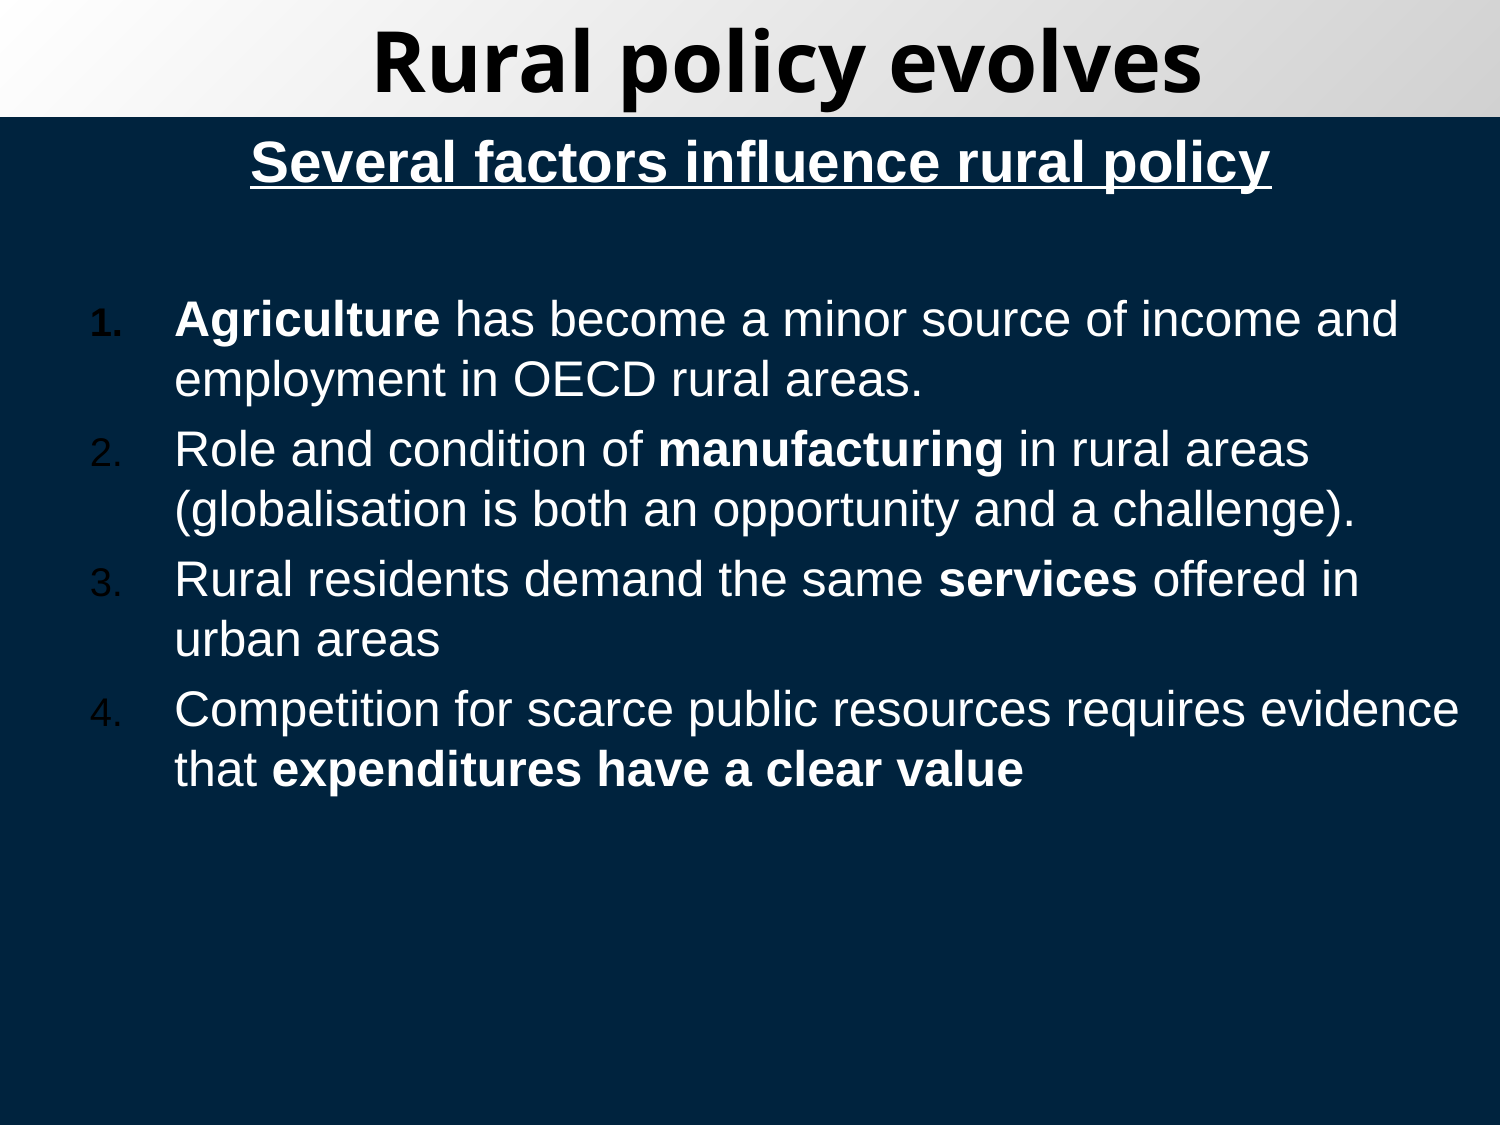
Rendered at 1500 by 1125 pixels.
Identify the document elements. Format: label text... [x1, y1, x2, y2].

title Rural policy evolves [75, 0, 1500, 117]
list Several factors influence rural policy Agriculture has become a minor source of income and employment in OECD rural areas. Role and condition of manufacturing in rural areas (globalisation is both an opportunity and a challenge). Rural residents demand the same services offered in urban areas Competition for scarce public resources requires evidence that expenditures have a clear value [0, 117, 1500, 1125]
